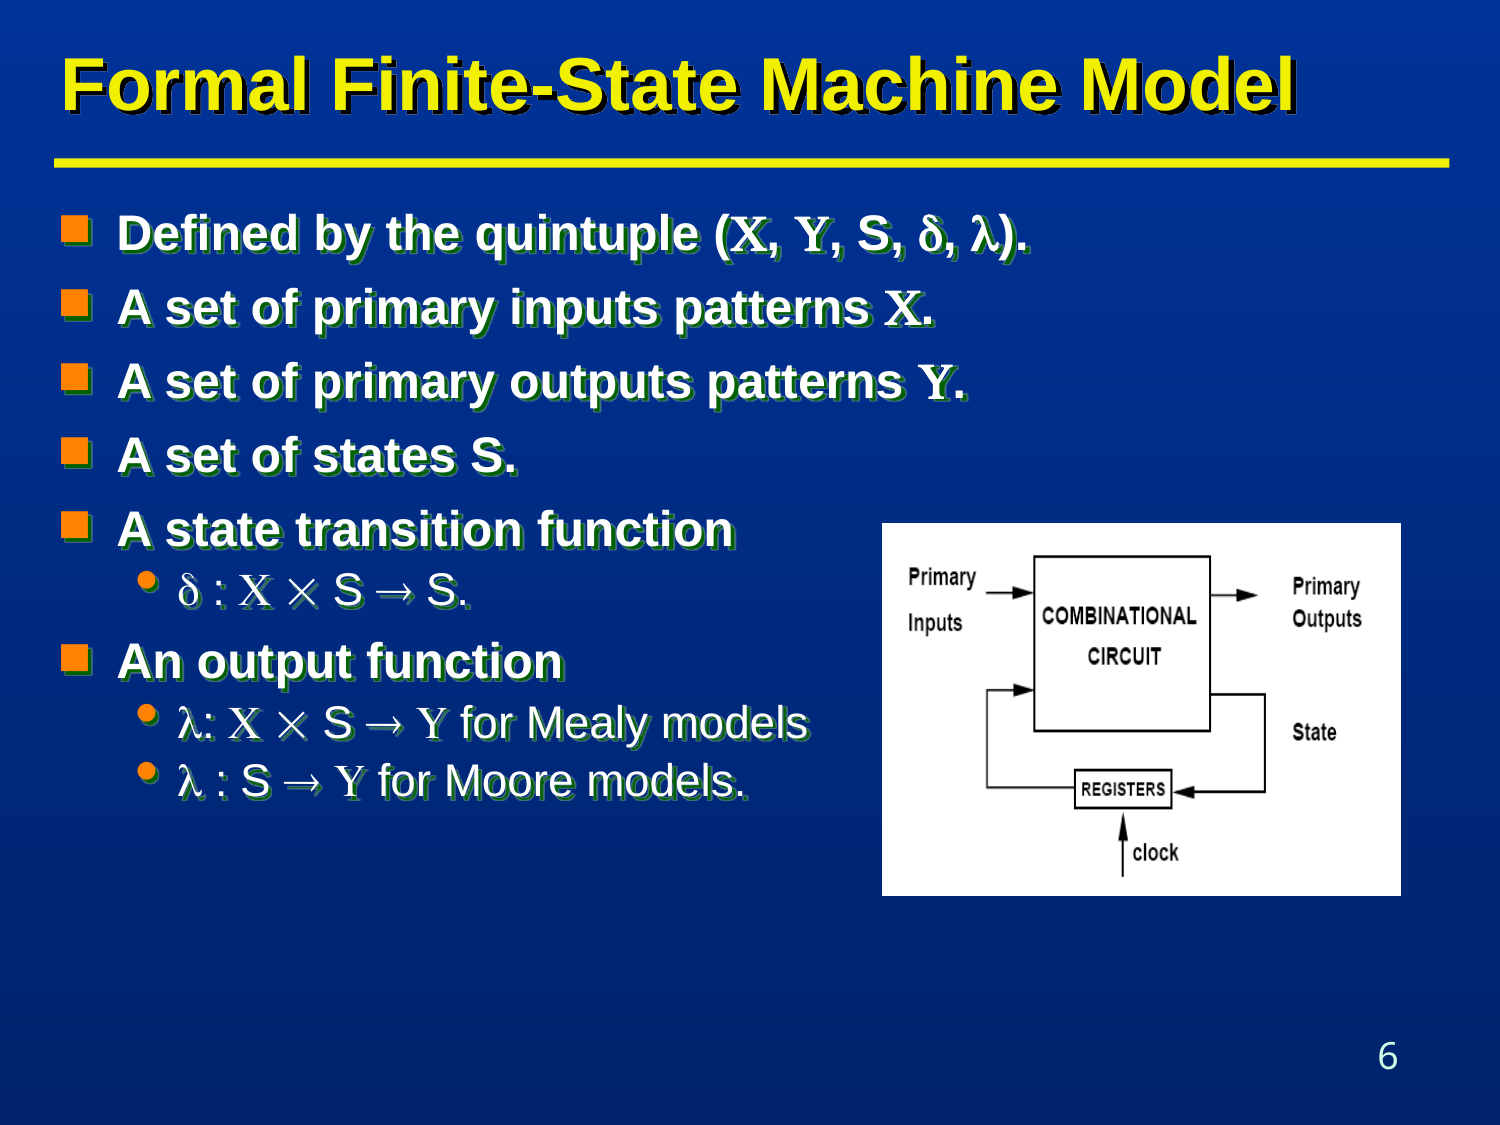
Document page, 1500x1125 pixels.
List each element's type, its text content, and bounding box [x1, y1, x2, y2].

list Defined by the quintuple (, , S, , ). A set of primary inputs patterns . A set of primary outputs patterns . A set of states S. A state transition function  :   S  S. An output function :   S   for Mealy models  : S   for Moore models. [49, 199, 1449, 1079]
picture [881, 522, 1401, 896]
title Formal Finite-State Machine Model [46, 33, 1455, 139]
